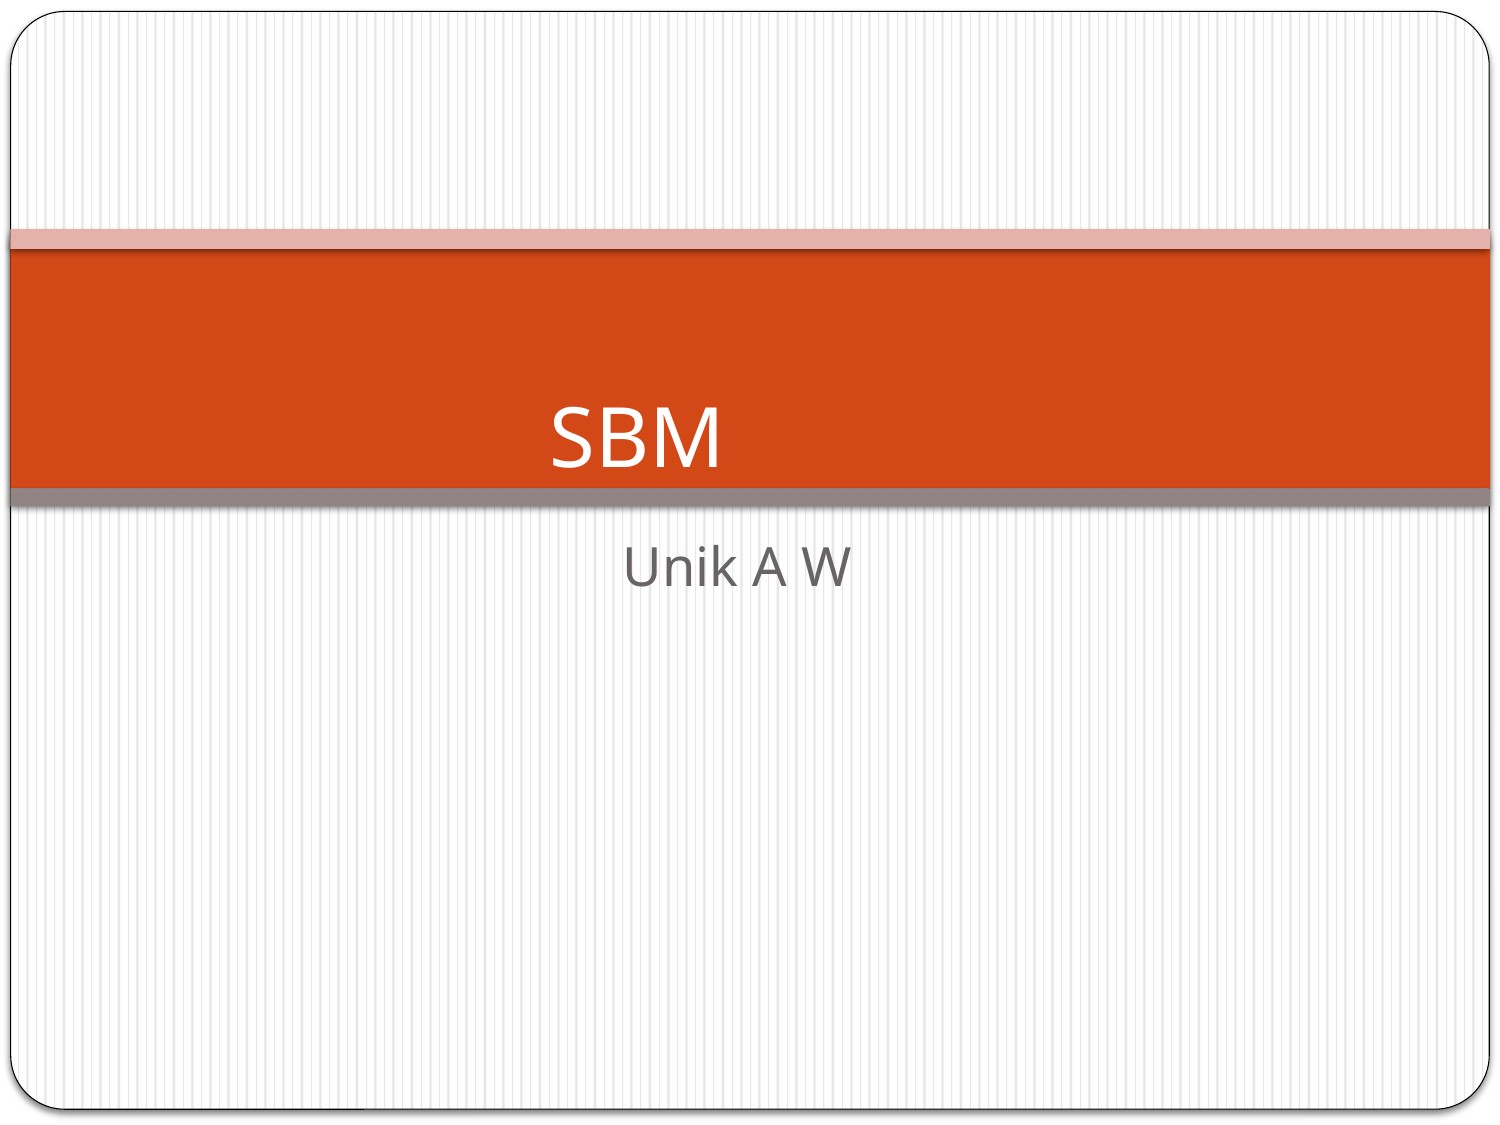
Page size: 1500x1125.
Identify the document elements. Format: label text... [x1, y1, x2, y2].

title SBM [112, 349, 1184, 528]
subtitle Unik A W [212, 525, 1263, 788]
